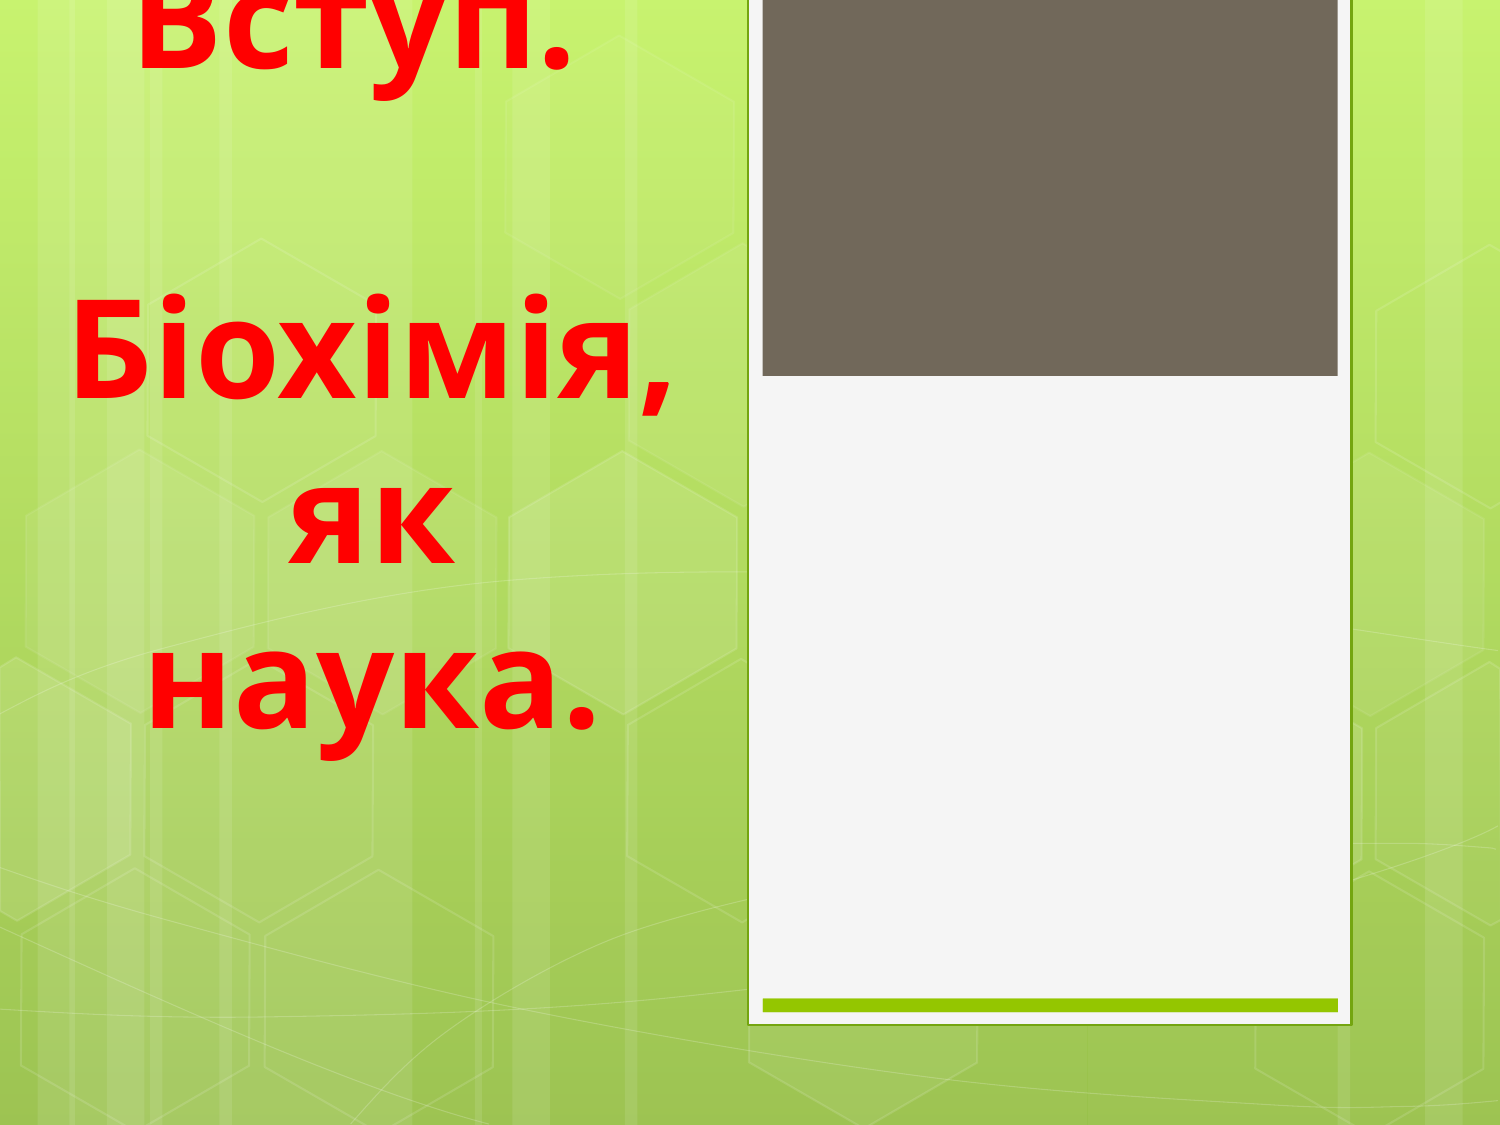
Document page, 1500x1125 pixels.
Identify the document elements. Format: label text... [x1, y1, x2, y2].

title Вступ. Біохімія, як наука. [29, 196, 715, 764]
